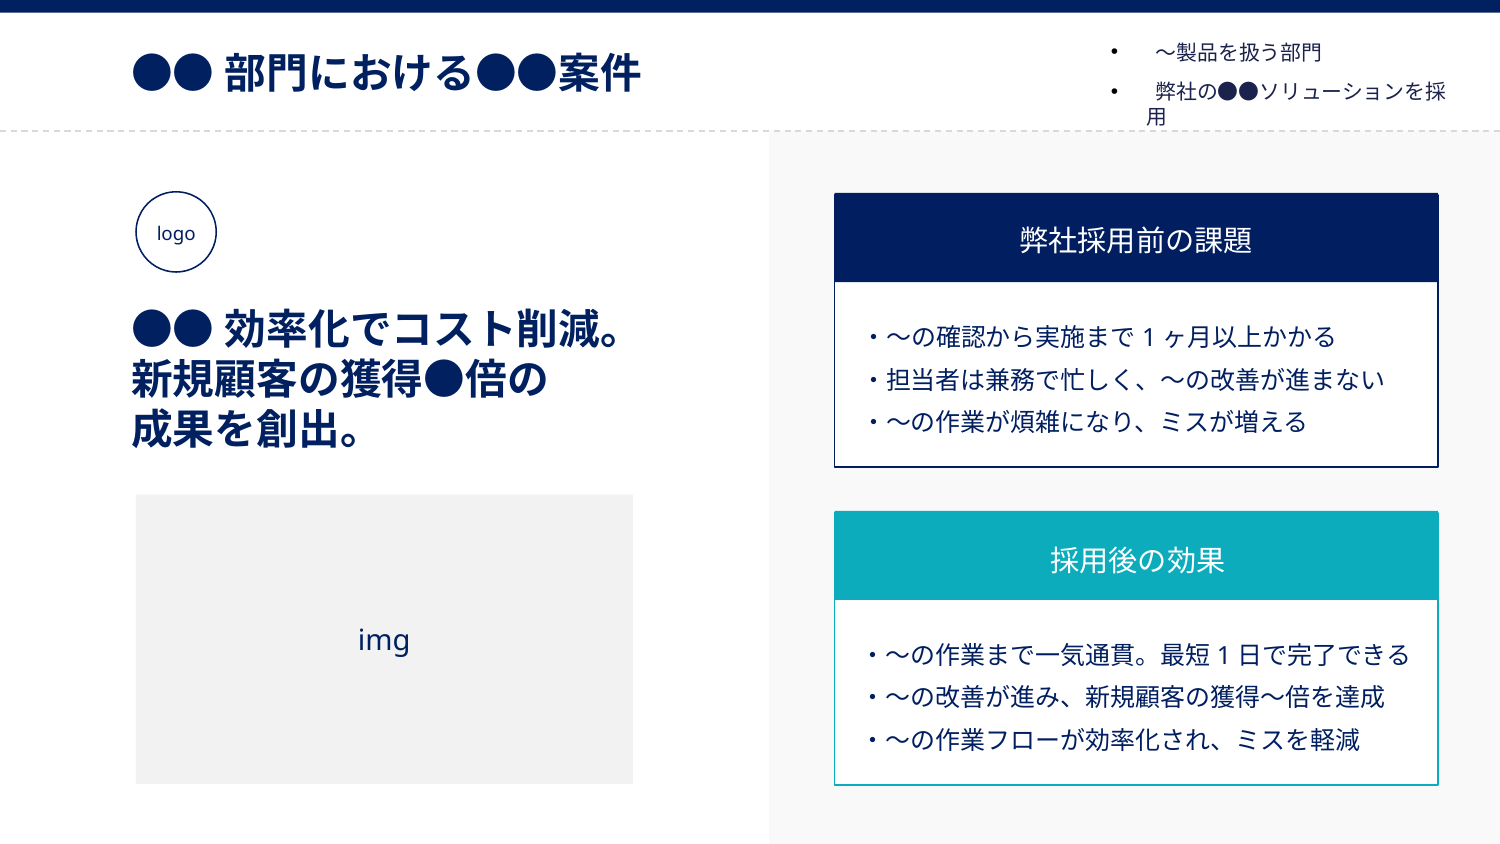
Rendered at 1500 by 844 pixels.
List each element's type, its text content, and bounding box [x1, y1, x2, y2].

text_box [834, 510, 1439, 785]
text_box ●●部門における●●案件 [116, 39, 657, 105]
text_box [134, 492, 635, 786]
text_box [834, 192, 1439, 468]
text_box ●●効率化でコスト削減。 新規顧客の獲得●倍の 成果を創出。 [116, 295, 657, 461]
text_box [0, 0, 1500, 15]
text_box [767, 135, 1500, 844]
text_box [135, 191, 217, 273]
text_box 〜製品を扱う部門 弊社の●●ソリューションを採用 [1096, 31, 1468, 129]
text_box img [343, 613, 426, 664]
